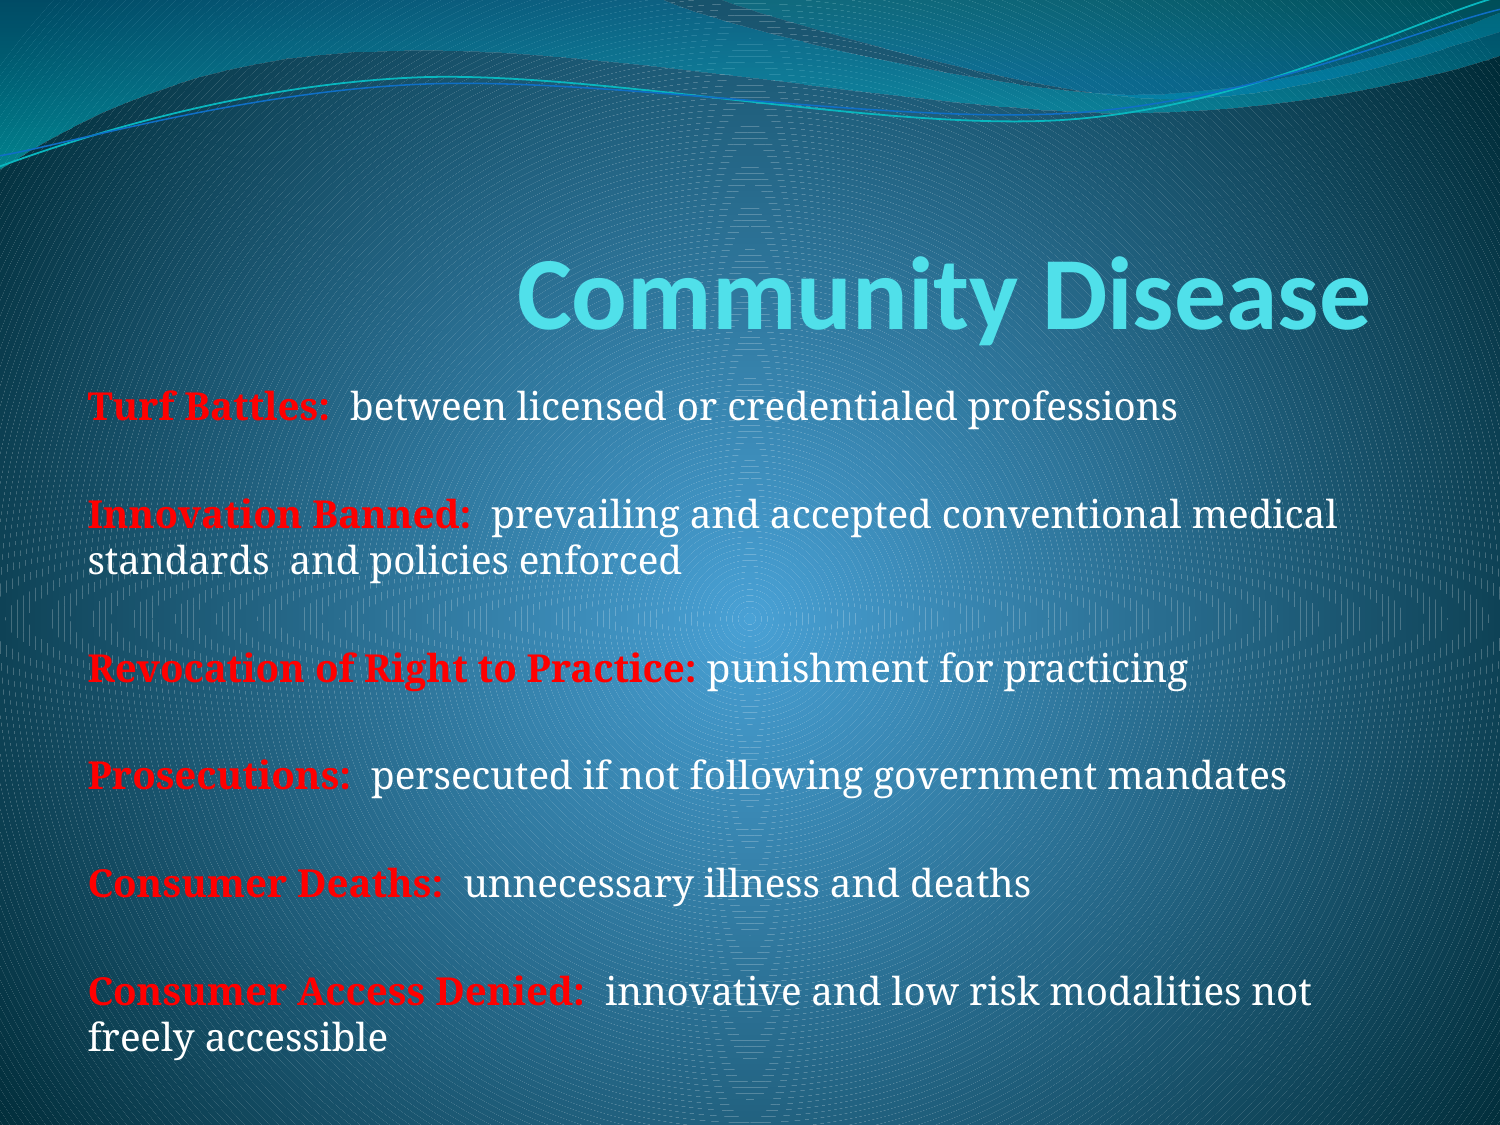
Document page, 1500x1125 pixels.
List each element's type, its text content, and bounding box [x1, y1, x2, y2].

title Community Disease [87, 224, 1376, 350]
subtitle Turf Battles: between licensed or credentialed professions Innovation Banned: prevailing and accepted conventional medical standards and policies enforced Revocation of Right to Practice: punishment for practicing Prosecutions: persecuted if not following government mandates Consumer Deaths: unnecessary illness and deaths Consumer Access Denied: innovative and low risk modalities not freely accessible [87, 375, 1376, 1075]
